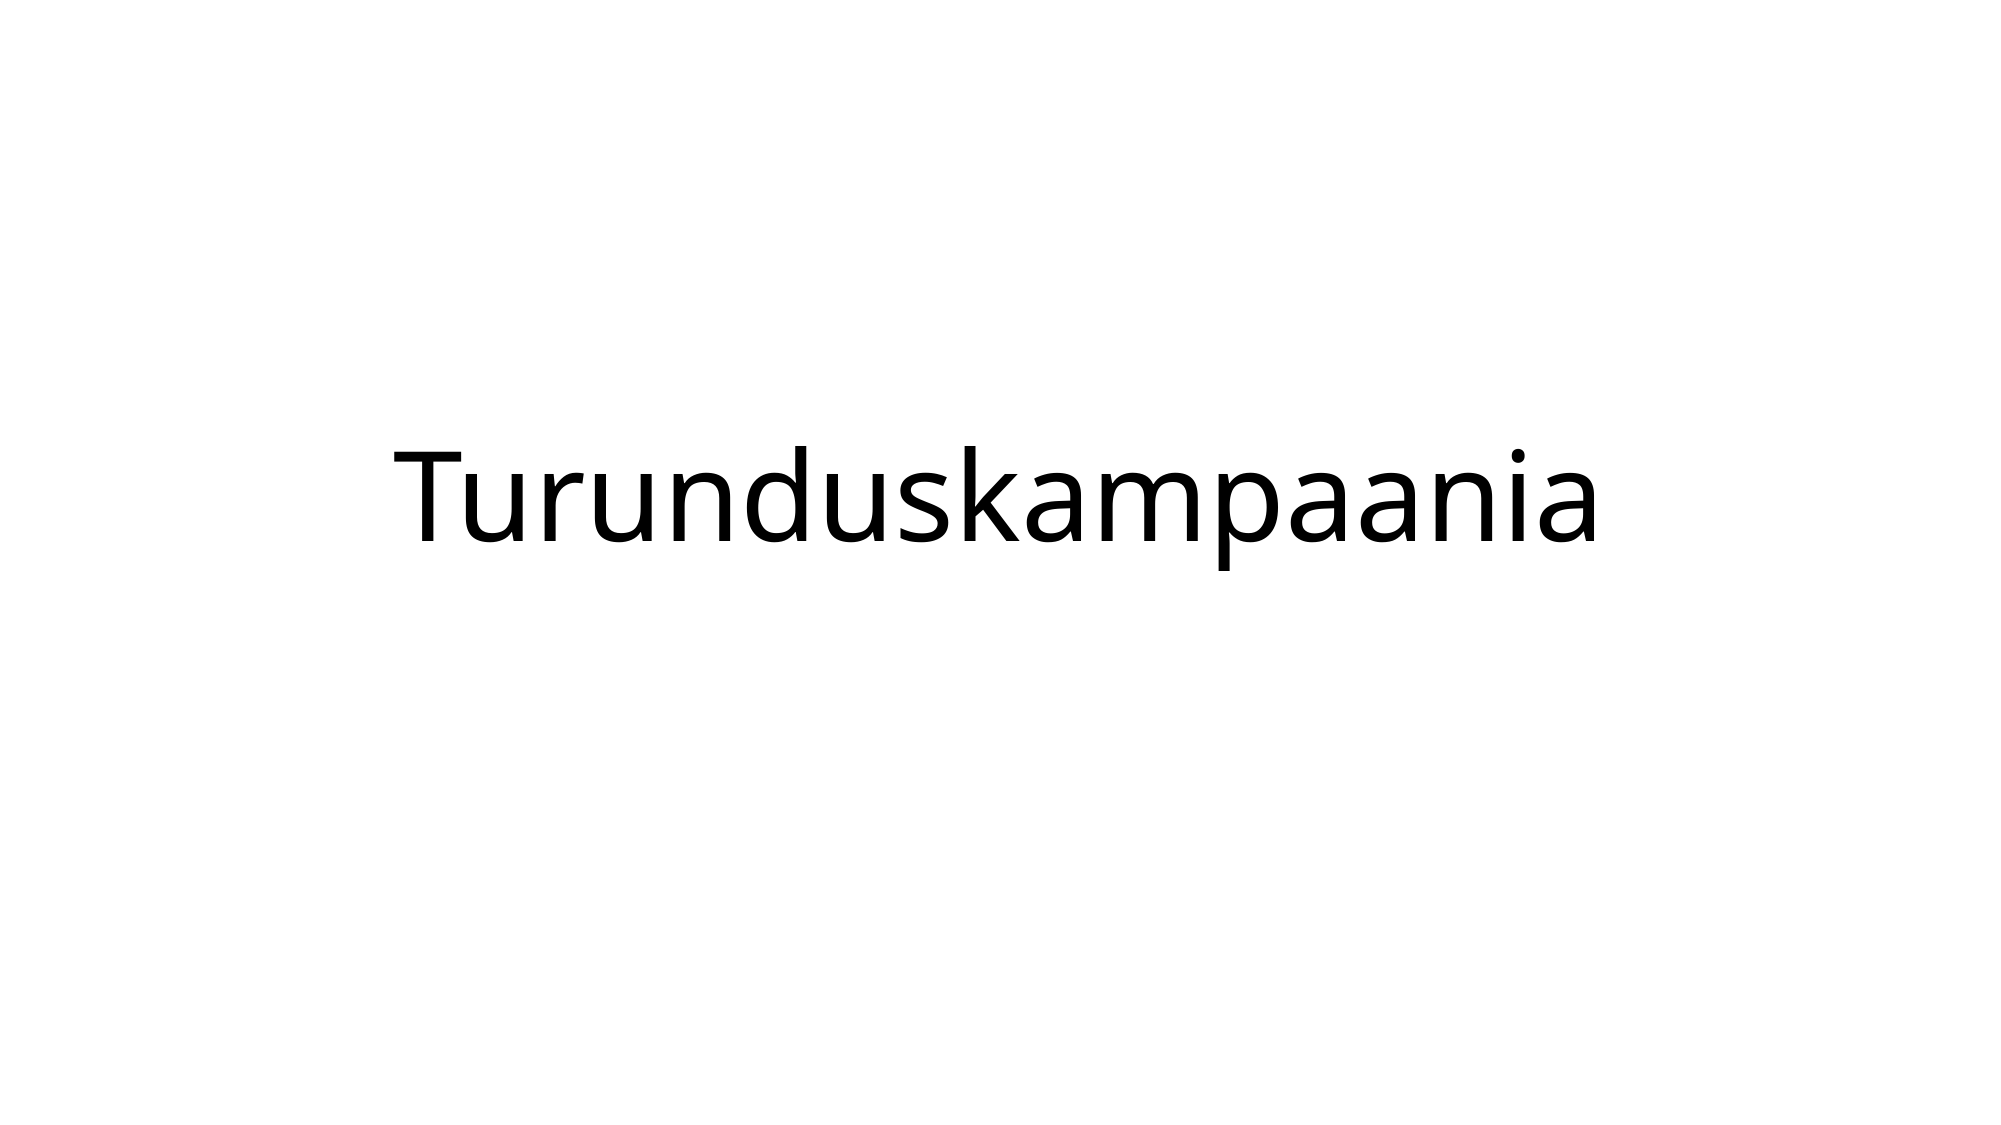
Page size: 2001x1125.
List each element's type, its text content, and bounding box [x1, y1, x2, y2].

title Turunduskampaania [249, 184, 1750, 576]
